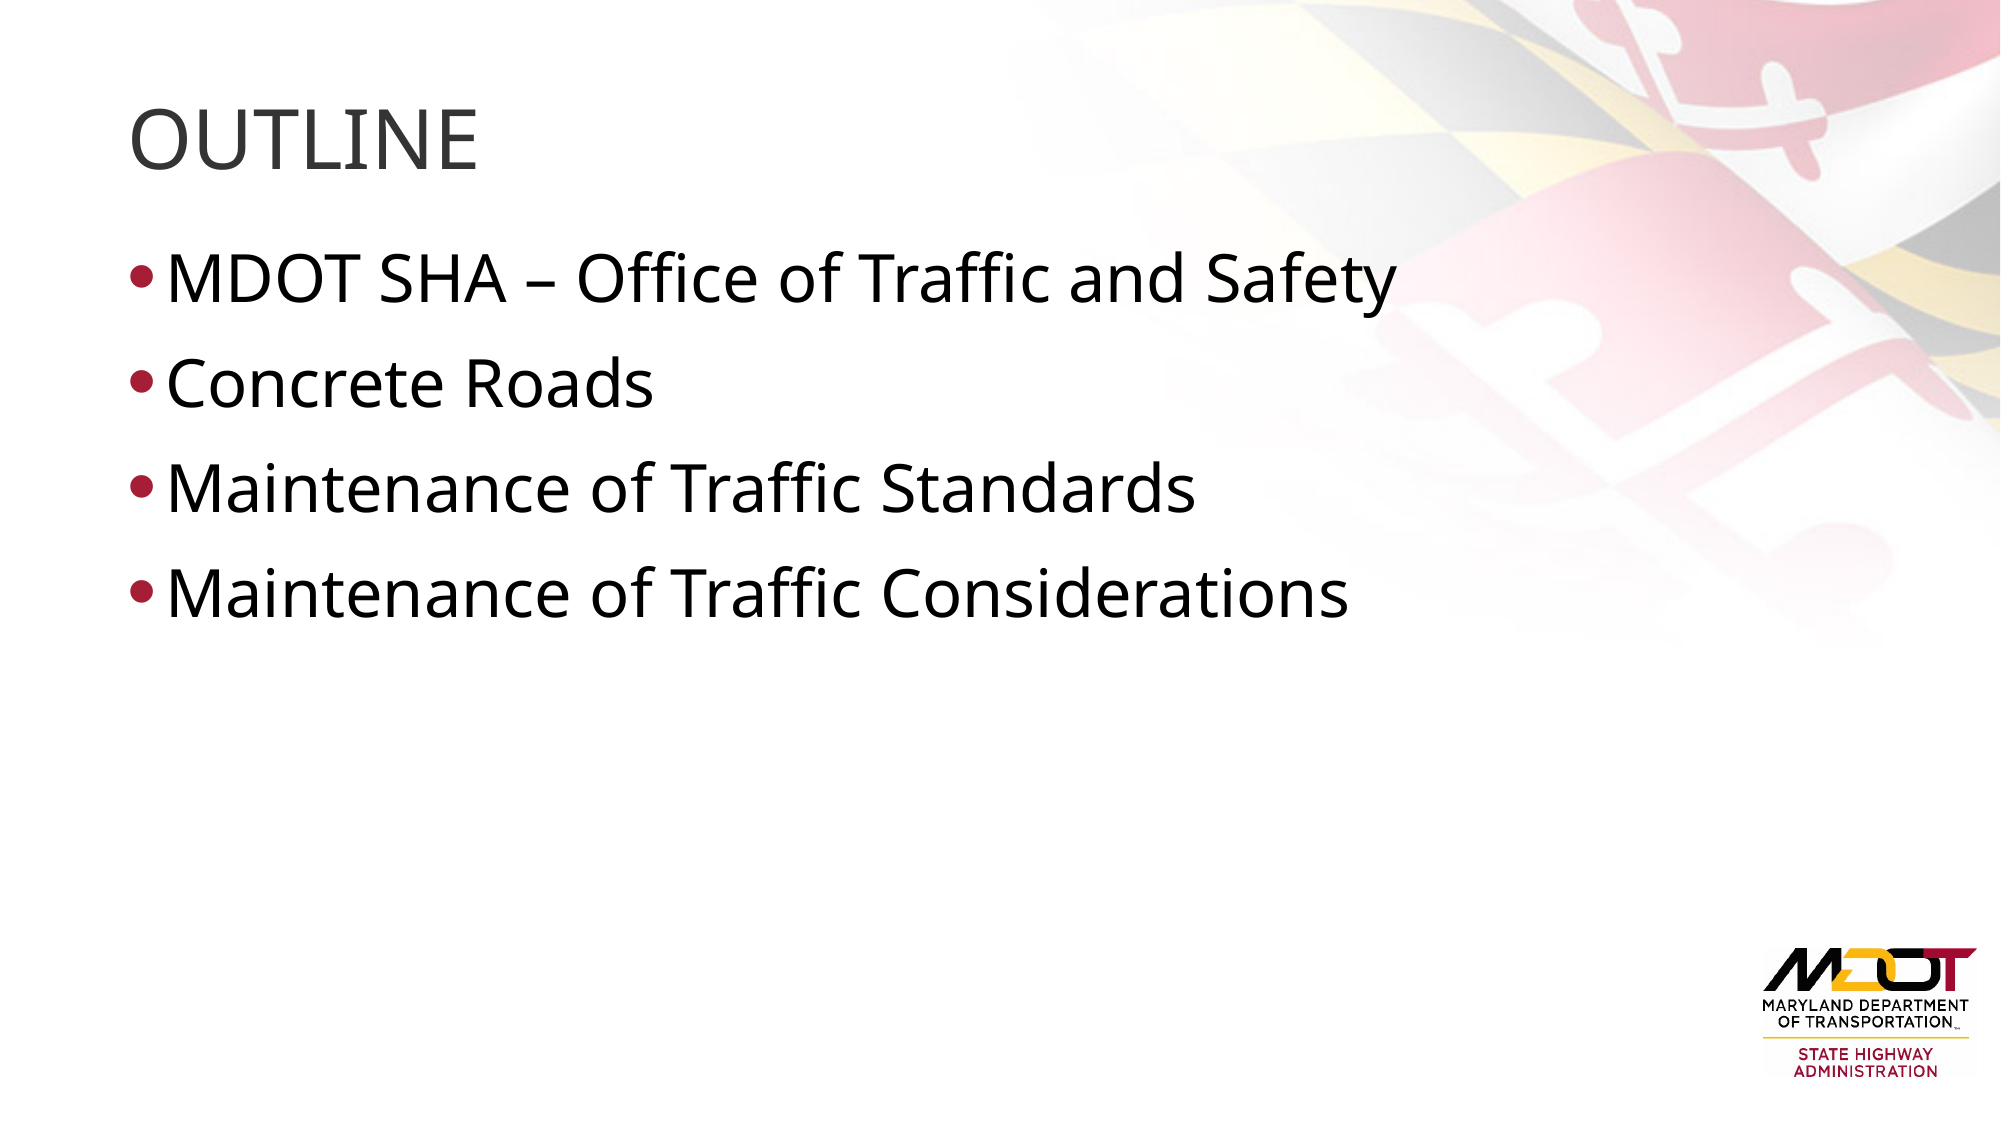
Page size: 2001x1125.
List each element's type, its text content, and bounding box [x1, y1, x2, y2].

title Outline [112, 90, 1525, 205]
picture [0, 0, 2001, 1125]
list MDOT SHA – Office of Traffic and Safety Concrete Roads Maintenance of Traffic Standards Maintenance of Traffic Considerations [112, 228, 1888, 895]
